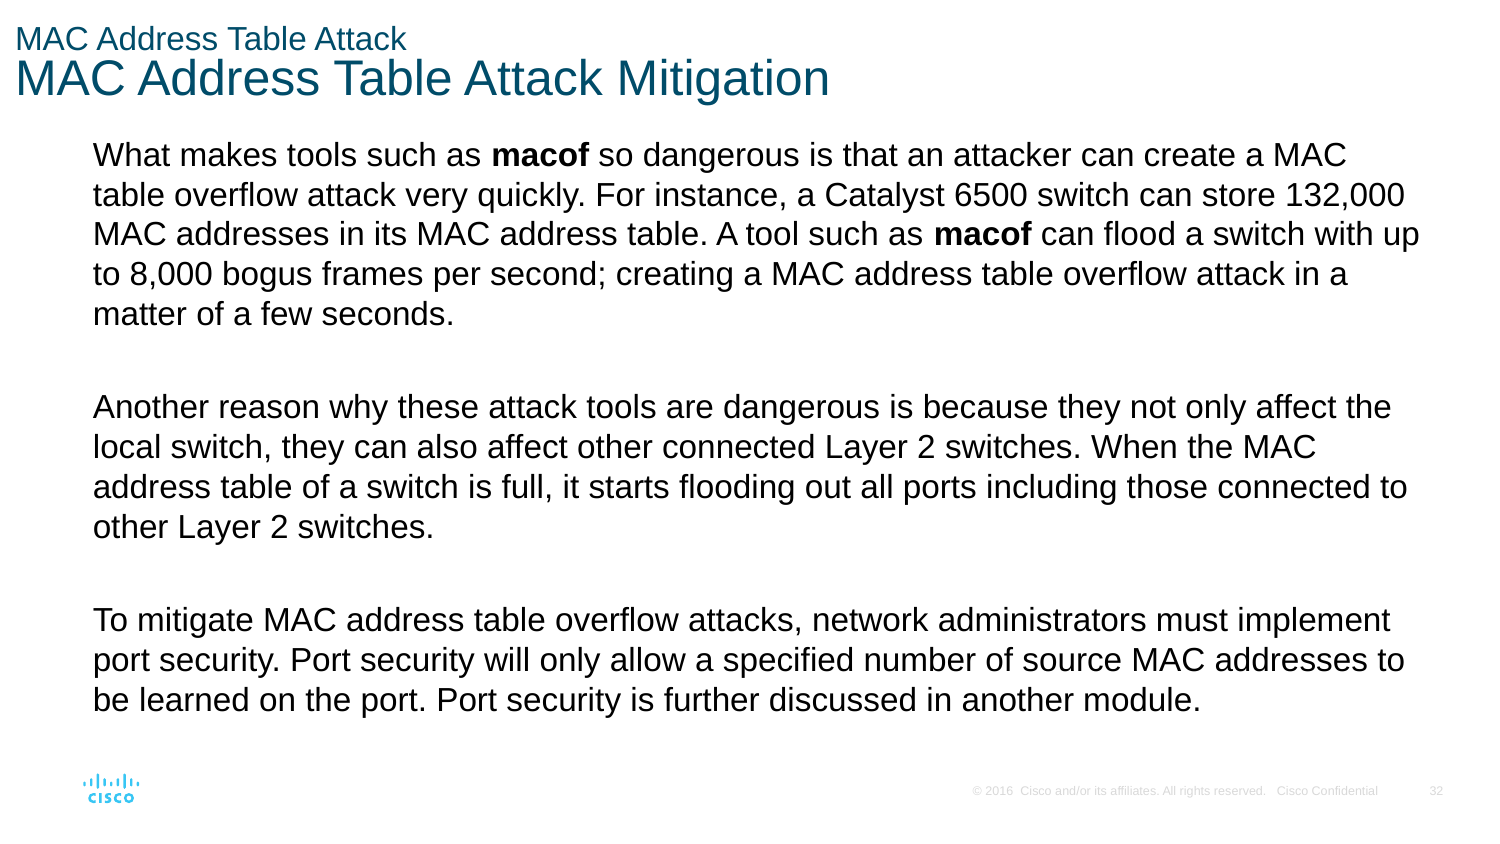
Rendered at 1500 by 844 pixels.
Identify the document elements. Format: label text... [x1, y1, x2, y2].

list What makes tools such as macof so dangerous is that an attacker can create a MAC table overflow attack very quickly. For instance, a Catalyst 6500 switch can store 132,000 MAC addresses in its MAC address table. A tool such as macof can flood a switch with up to 8,000 bogus frames per second; creating a MAC address table overflow attack in a matter of a few seconds. Another reason why these attack tools are dangerous is because they not only affect the local switch, they can also affect other connected Layer 2 switches. When the MAC address table of a switch is full, it starts flooding out all ports including those connected to other Layer 2 switches. To mitigate MAC address table overflow attacks, network administrators must implement port security. Port security will only allow a specified number of source MAC addresses to be learned on the port. Port security is further discussed in another module. [77, 125, 1437, 726]
title MAC Address Table Attack MAC Address Table Attack Mitigation [0, 5, 1369, 126]
